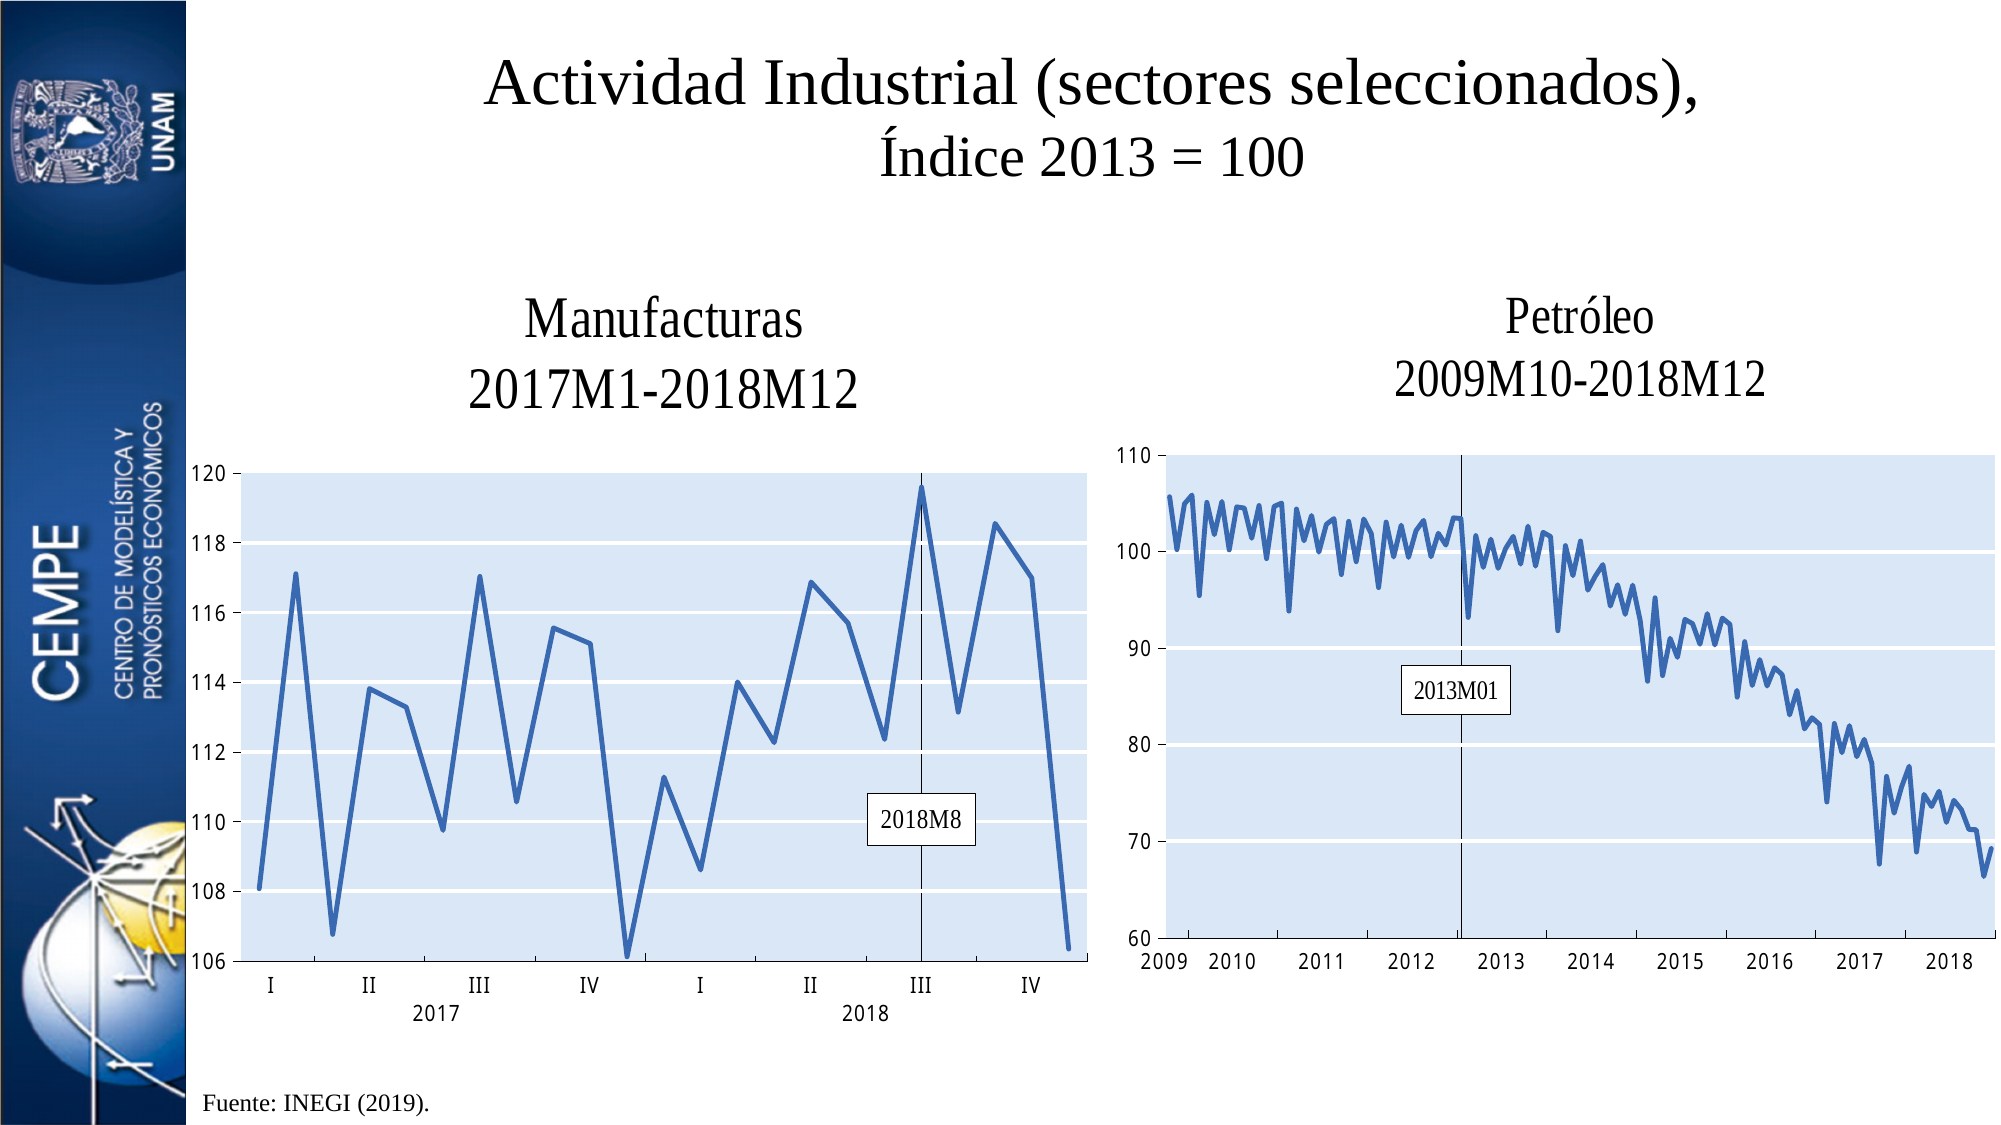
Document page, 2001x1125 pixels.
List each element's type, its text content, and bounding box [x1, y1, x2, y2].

picture [0, 1, 191, 1124]
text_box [1115, 285, 2000, 974]
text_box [191, 285, 1093, 1024]
title Actividad Industrial (sectores seleccionados), Índice 2013 = 100 [186, 3, 2000, 224]
text_box Fuente: INEGI (2019). [187, 1079, 446, 1125]
